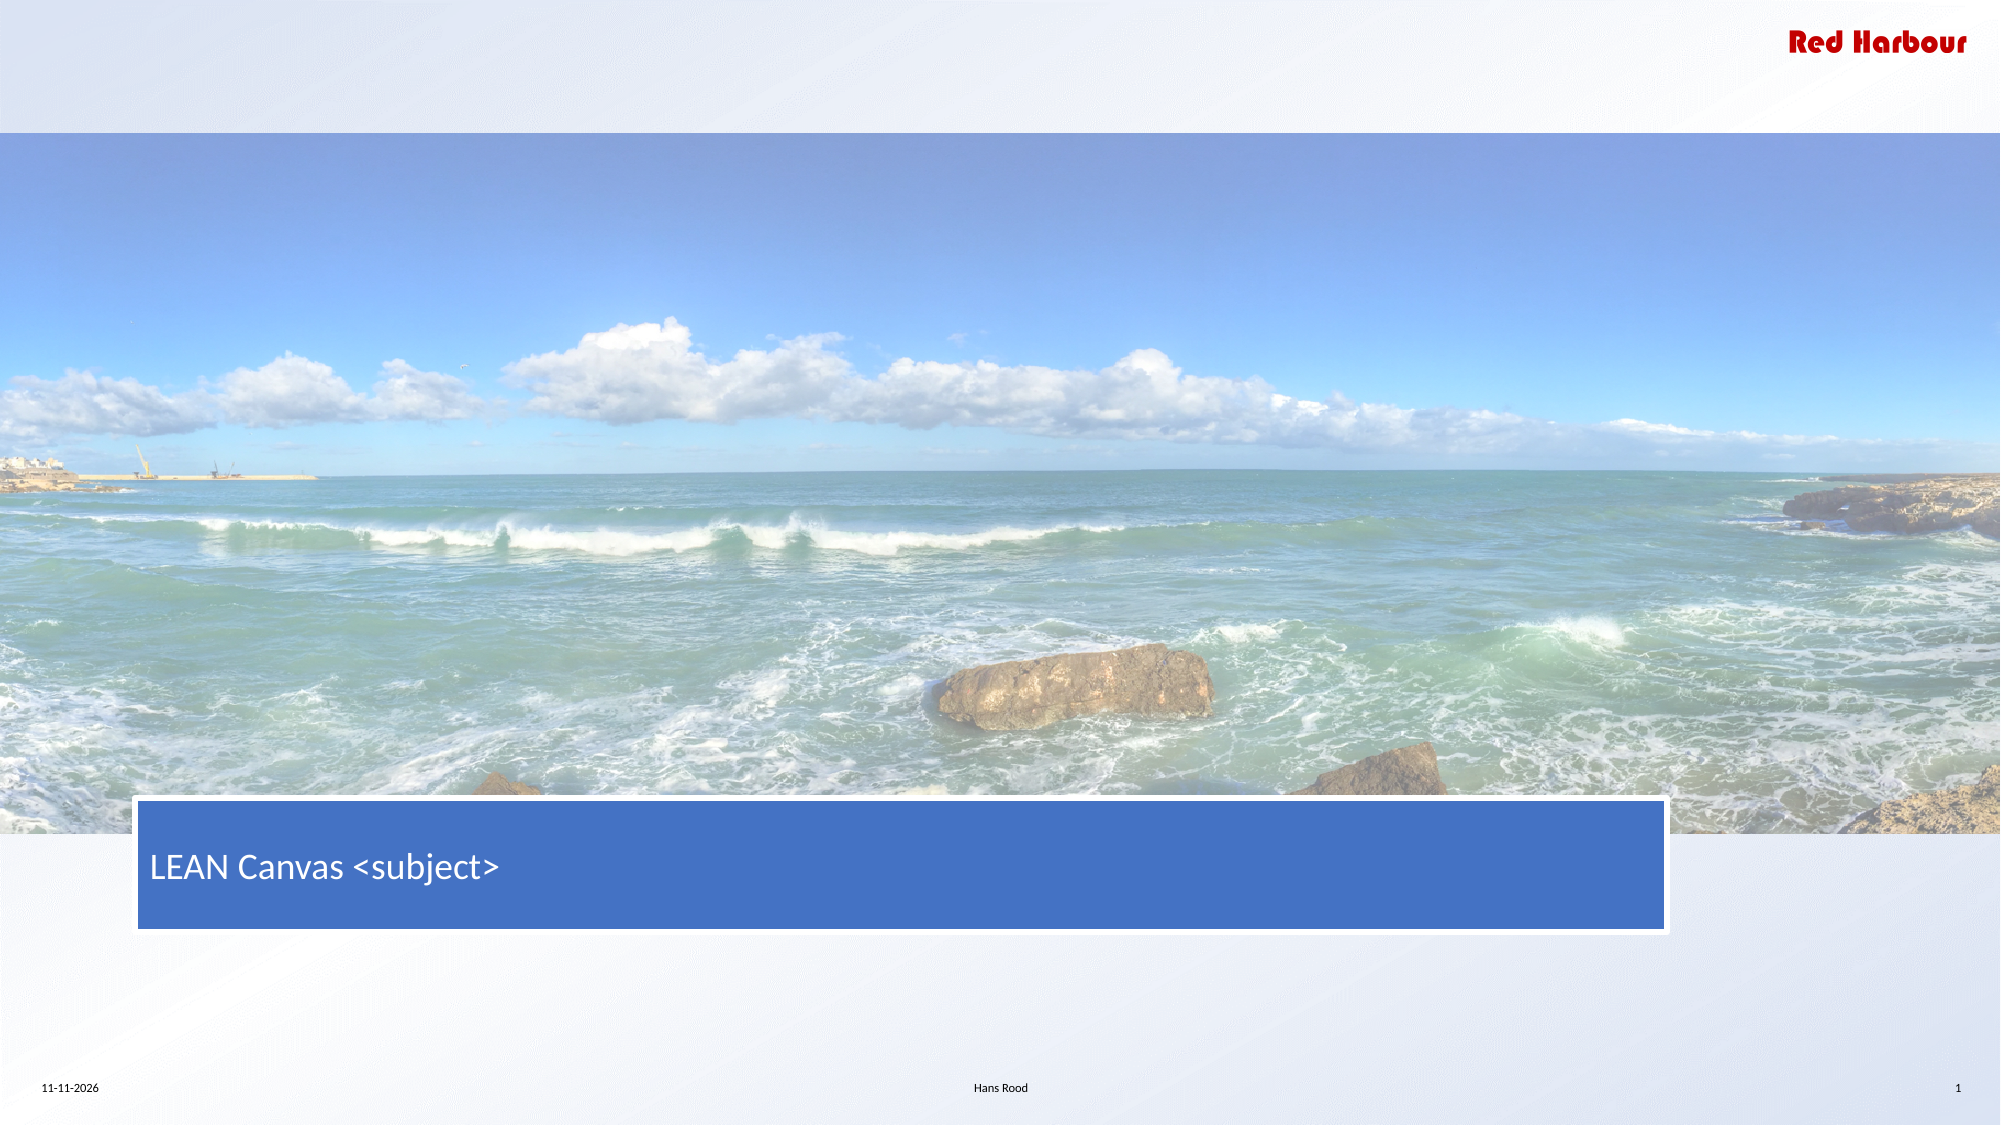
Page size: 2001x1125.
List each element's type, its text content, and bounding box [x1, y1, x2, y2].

picture [0, 0, 2001, 1125]
slide_number 1 [1526, 1057, 1977, 1117]
text_box LEAN Canvas <subject> [135, 834, 1667, 933]
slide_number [26, 1057, 477, 1117]
footer Hans Rood [663, 1057, 1339, 1117]
